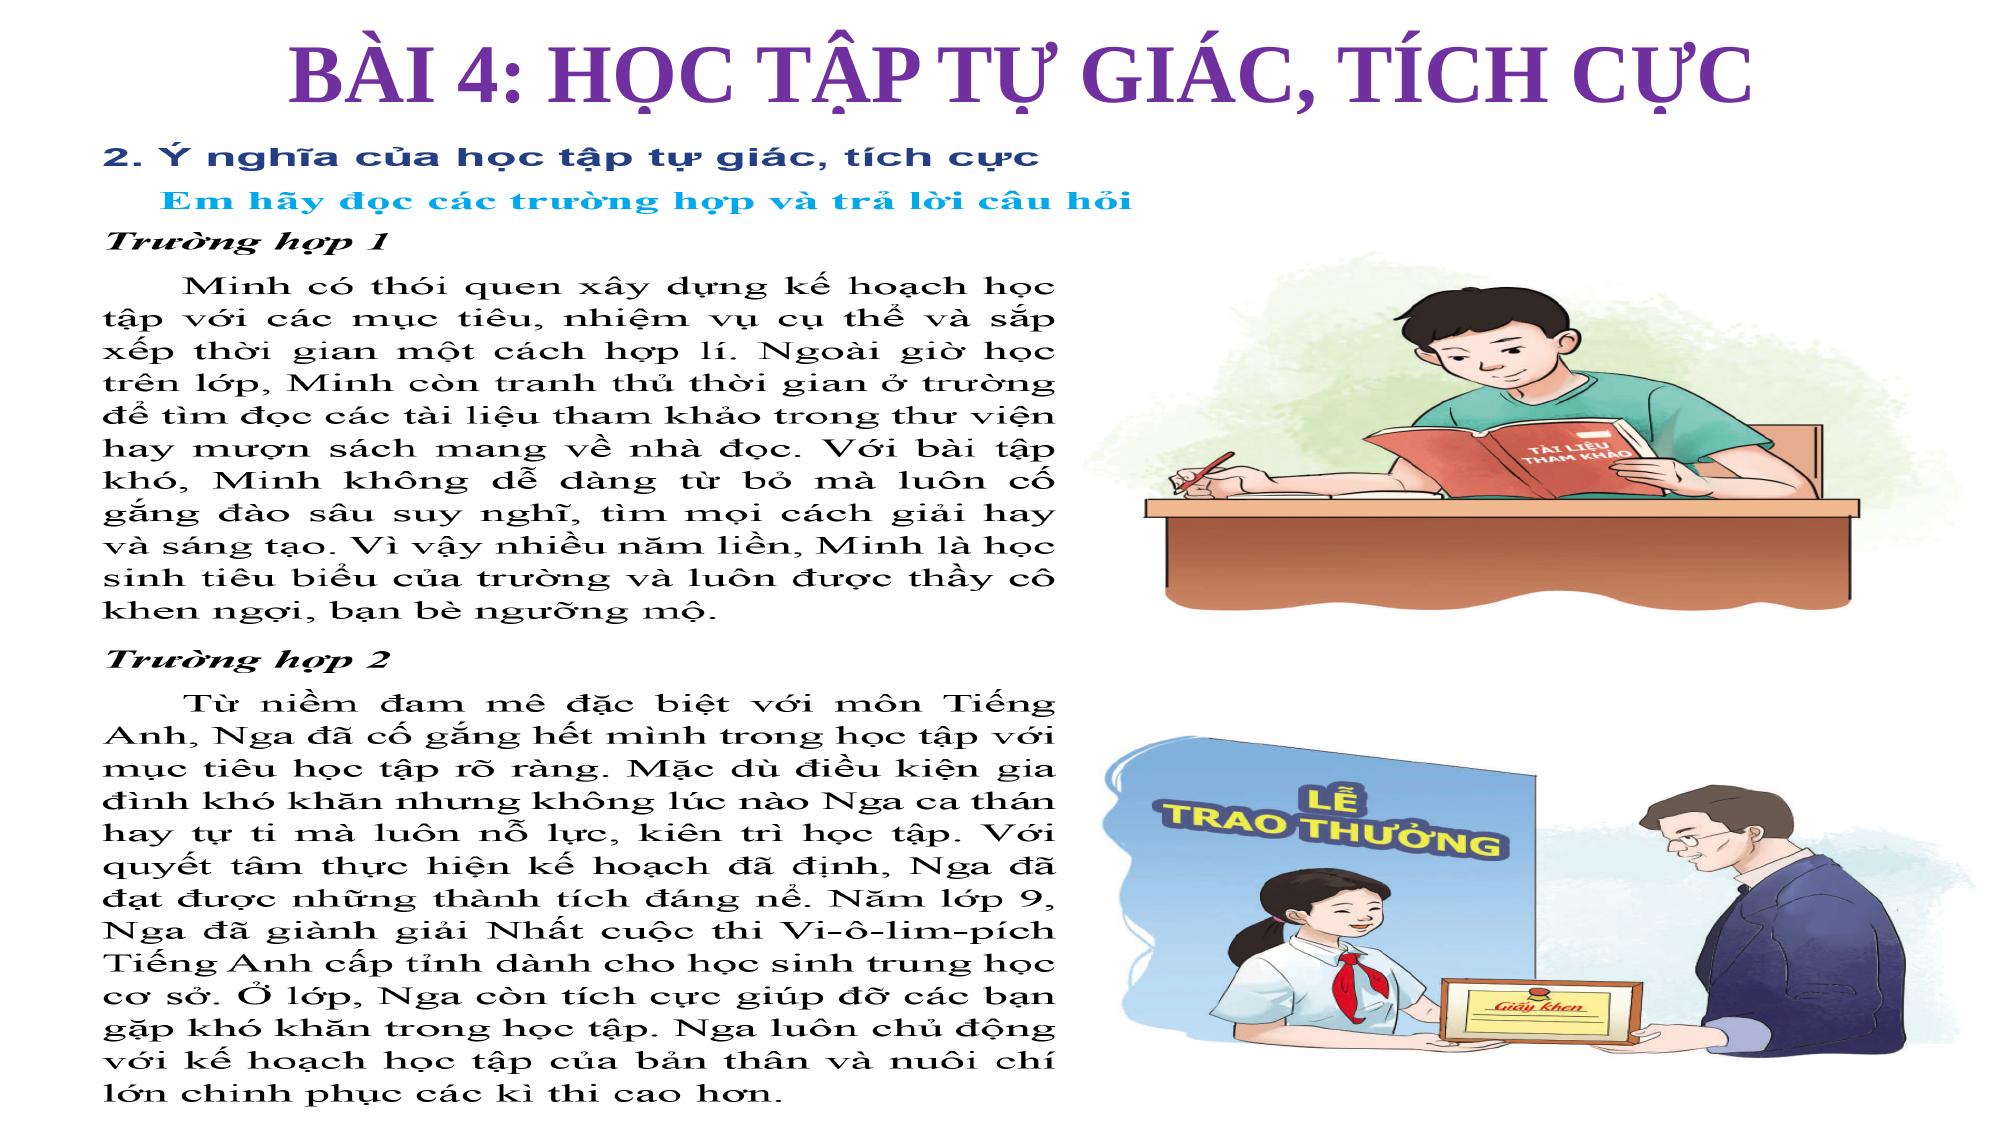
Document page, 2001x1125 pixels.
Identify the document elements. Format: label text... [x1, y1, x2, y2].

picture [0, 114, 2000, 1125]
text_box BÀI 4: HỌC TẬP TỰ GIÁC, TÍCH CỰC [69, 11, 1977, 114]
